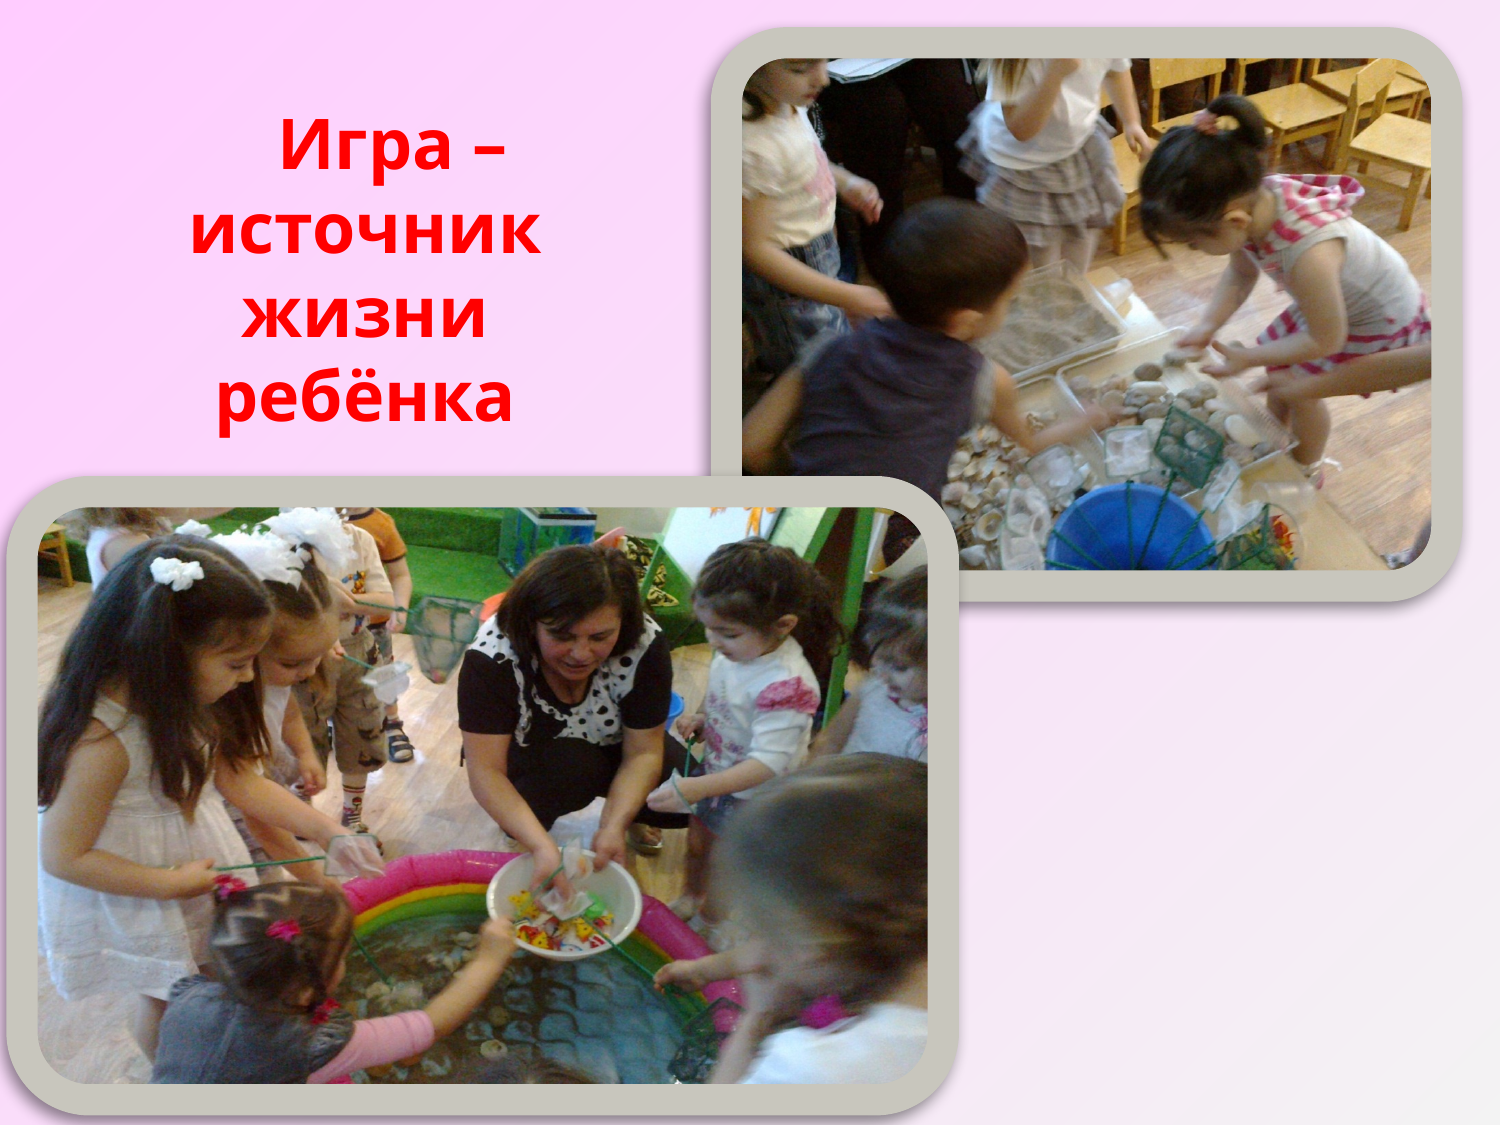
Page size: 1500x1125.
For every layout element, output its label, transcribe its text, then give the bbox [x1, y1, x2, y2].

picture [21, 491, 944, 1101]
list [726, 42, 1448, 587]
title Игра – источник жизни ребёнка [75, 90, 656, 445]
